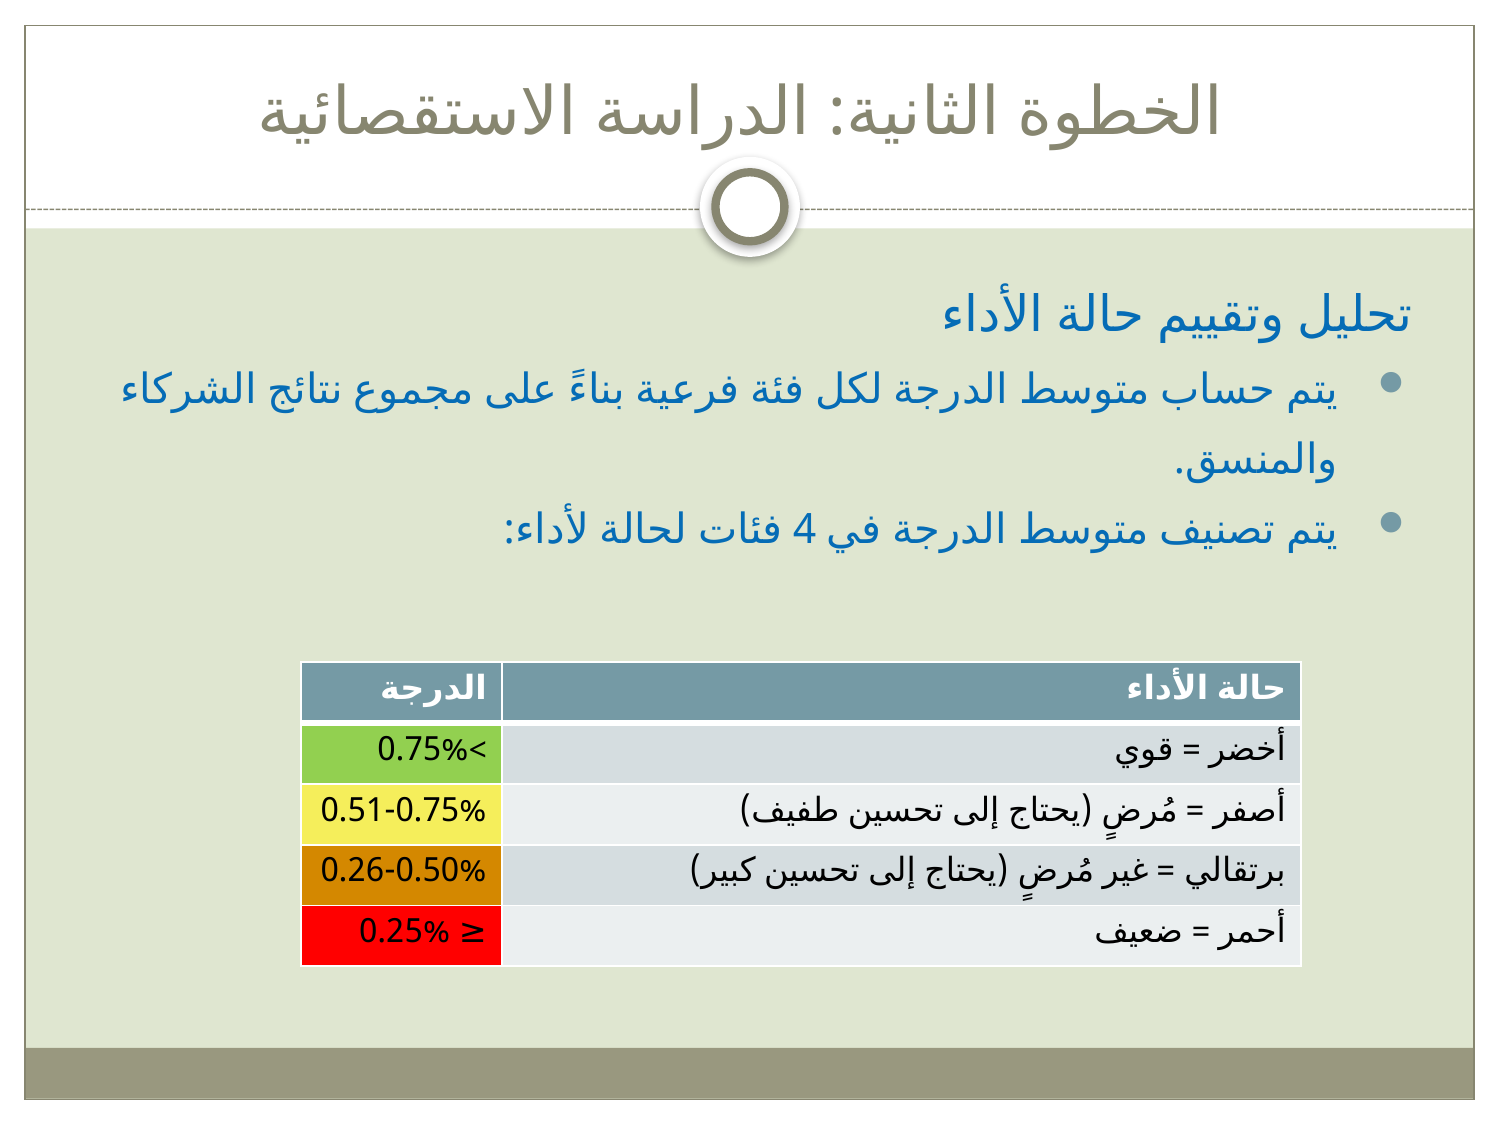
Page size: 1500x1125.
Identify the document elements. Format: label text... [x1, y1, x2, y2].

table_header الدرجة [302, 663, 501, 720]
title الخطوة الثانية: الدراسة الاستقصائية [41, 30, 1442, 156]
table_cell >0.75% [302, 726, 501, 783]
table_cell أحمر = ضعيف [503, 906, 1300, 965]
table_cell ≤ 0.25% [302, 906, 501, 965]
list تحليل وتقييم حالة الأداء يتم حساب متوسط الدرجة لكل فئة فرعية بناءً على مجموع نتائج الشركاء والمنسق. يتم تصنيف متوسط الدرجة في 4 فئات لحالة لأداء: [49, 250, 1445, 1001]
table_header حالة الأداء [503, 663, 1300, 720]
table_cell 0.51-0.75% [302, 785, 501, 844]
table_cell 0.26-0.50% [302, 846, 501, 905]
table_cell أصفر = مُرضٍ (يحتاج إلى تحسين طفيف) [503, 785, 1300, 844]
table_cell أخضر = قوي [503, 726, 1300, 783]
table_cell برتقالي = غير مُرضٍ (يحتاج إلى تحسين كبير) [503, 846, 1300, 905]
